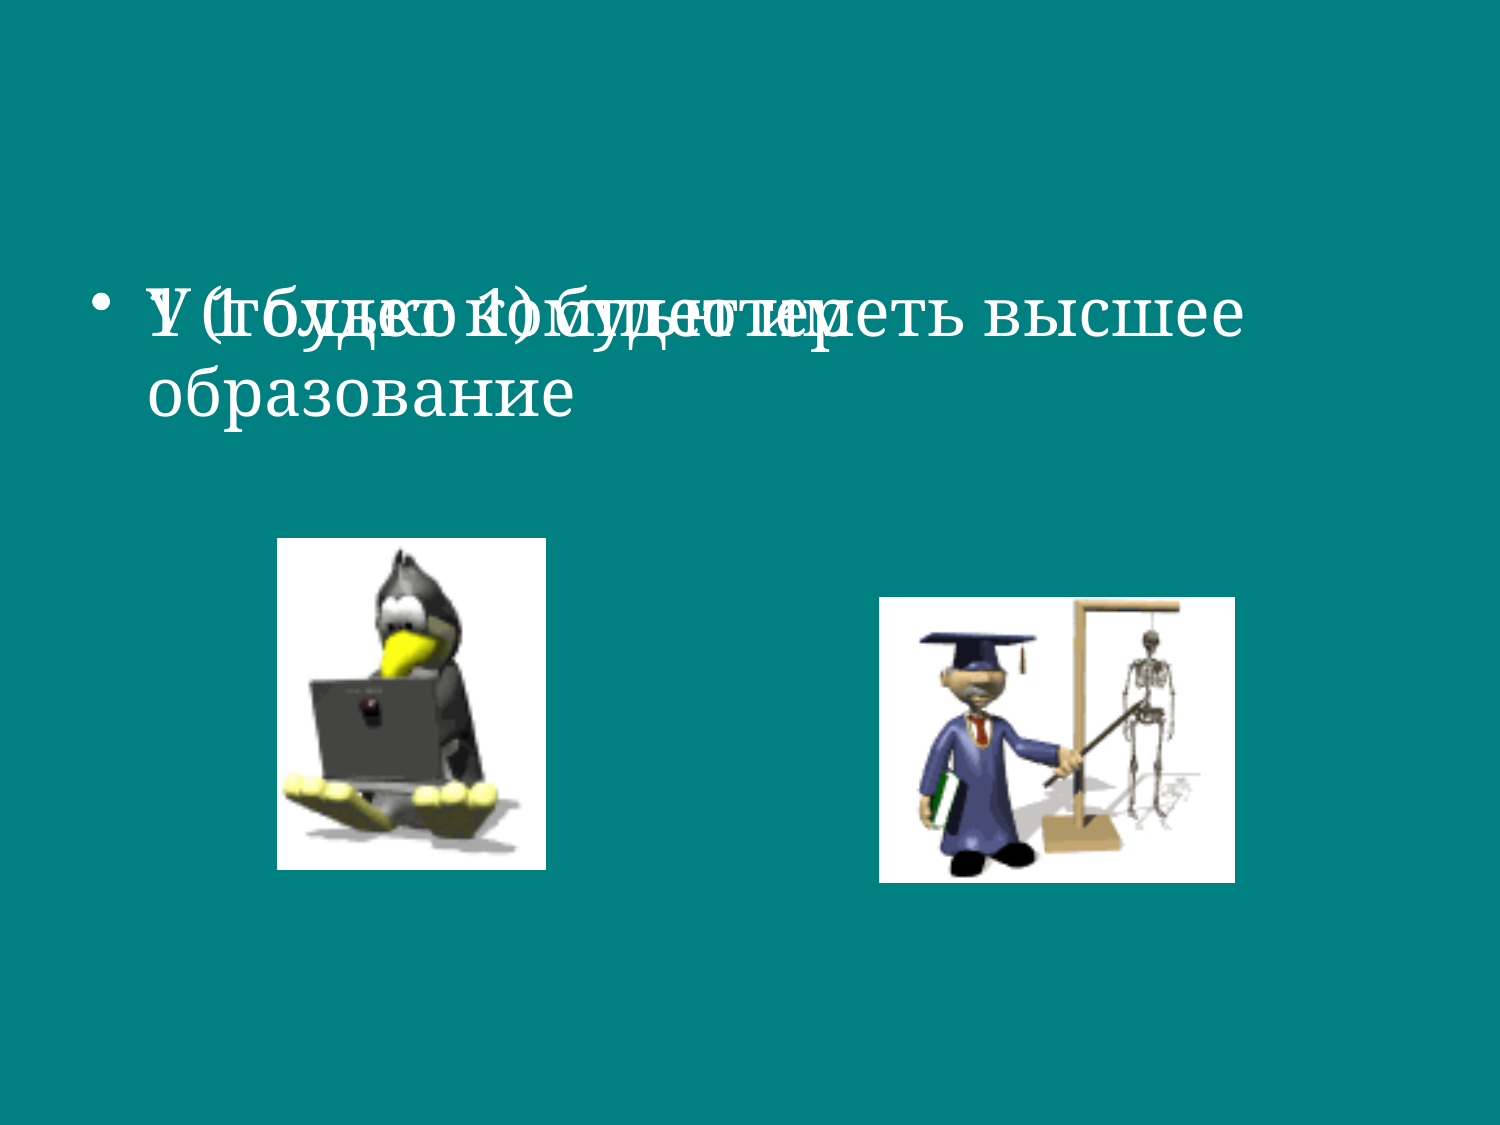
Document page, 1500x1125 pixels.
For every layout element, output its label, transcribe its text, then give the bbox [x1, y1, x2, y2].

list 1 (только 1) будет иметь высшее образование [74, 262, 1426, 1006]
picture [277, 538, 546, 870]
picture [879, 597, 1235, 883]
